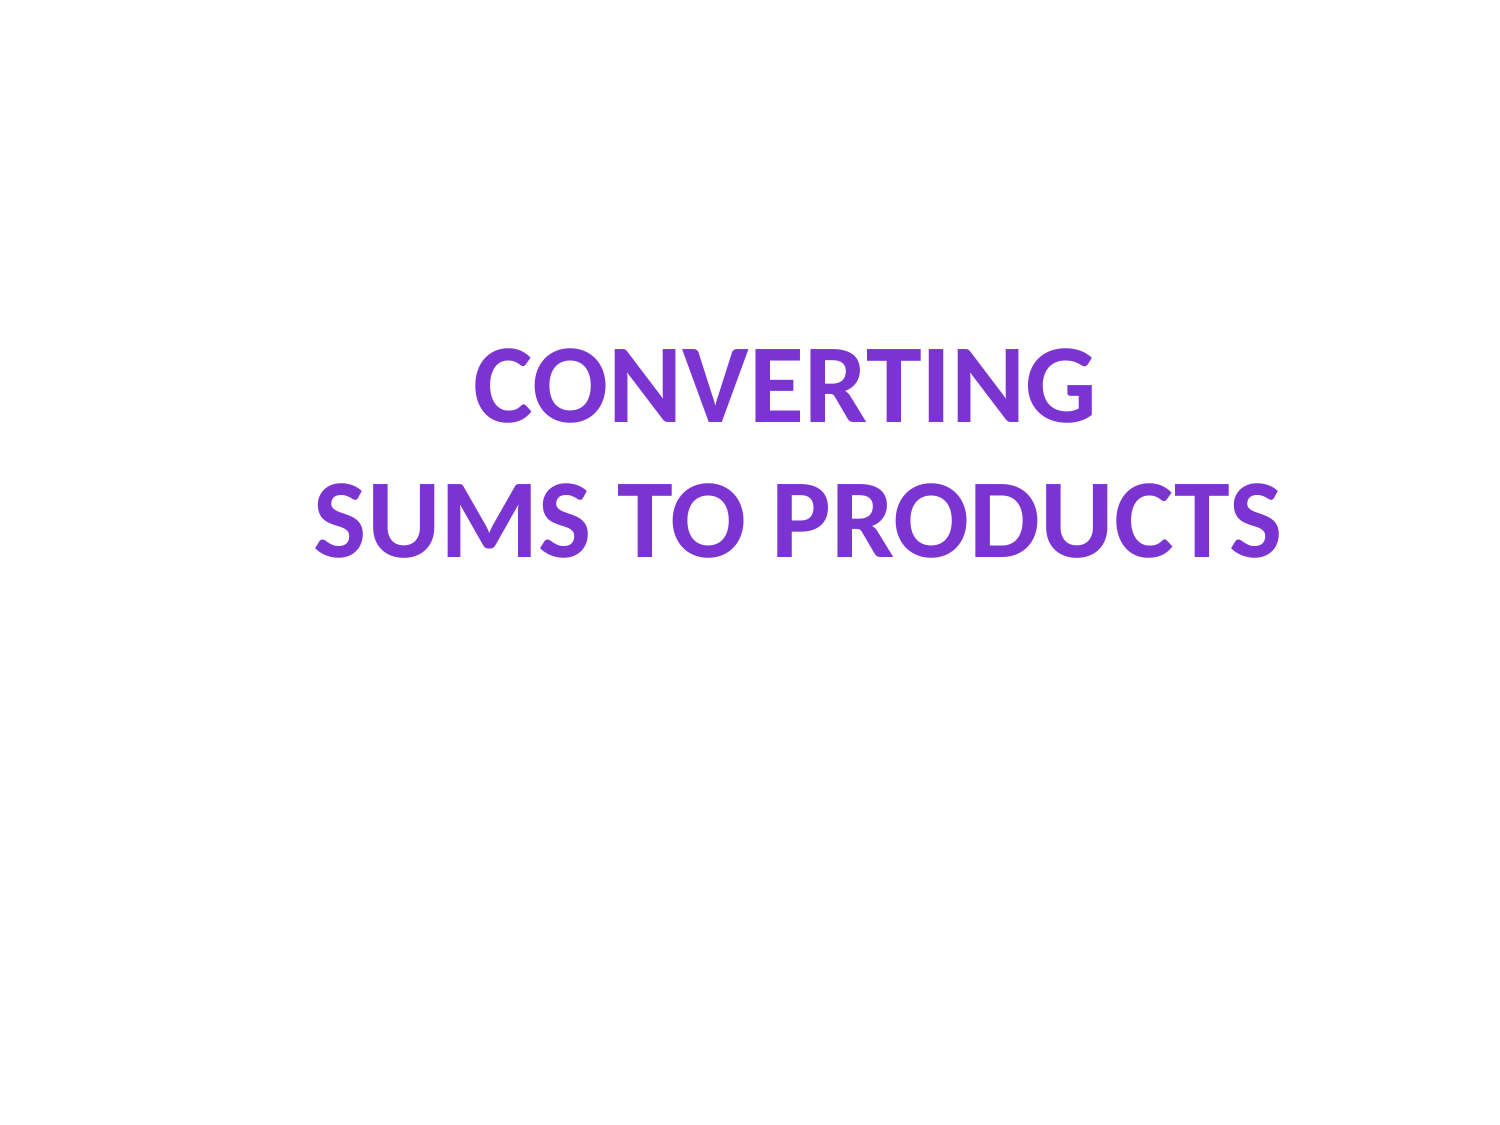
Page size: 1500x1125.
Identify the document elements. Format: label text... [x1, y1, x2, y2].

text_box converting sums to Products [273, 302, 1299, 588]
